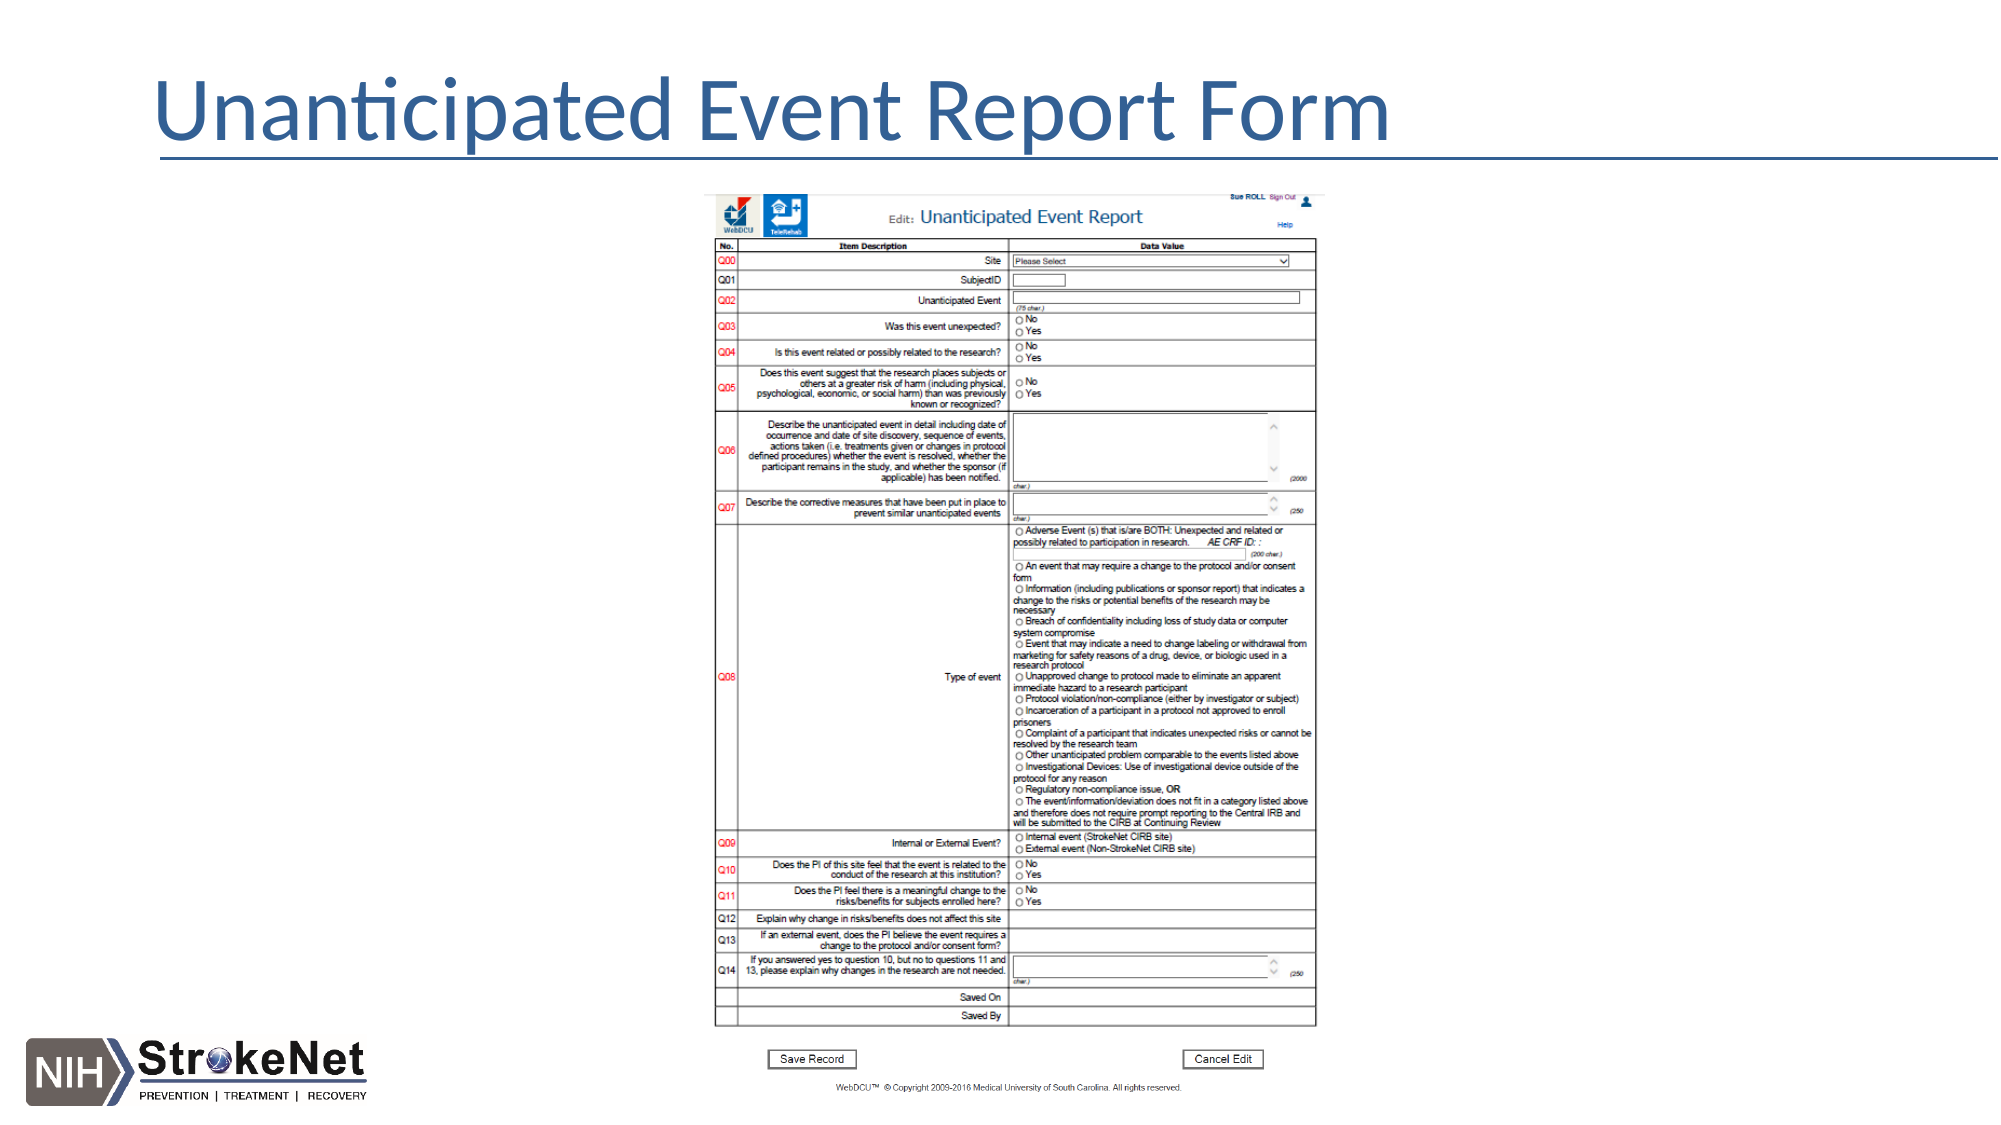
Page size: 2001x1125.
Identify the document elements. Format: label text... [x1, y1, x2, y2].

picture [26, 1034, 367, 1106]
picture [704, 194, 1325, 1030]
picture [610, 1035, 1406, 1109]
title Unanticipated Event Report Form [137, 1, 1863, 219]
